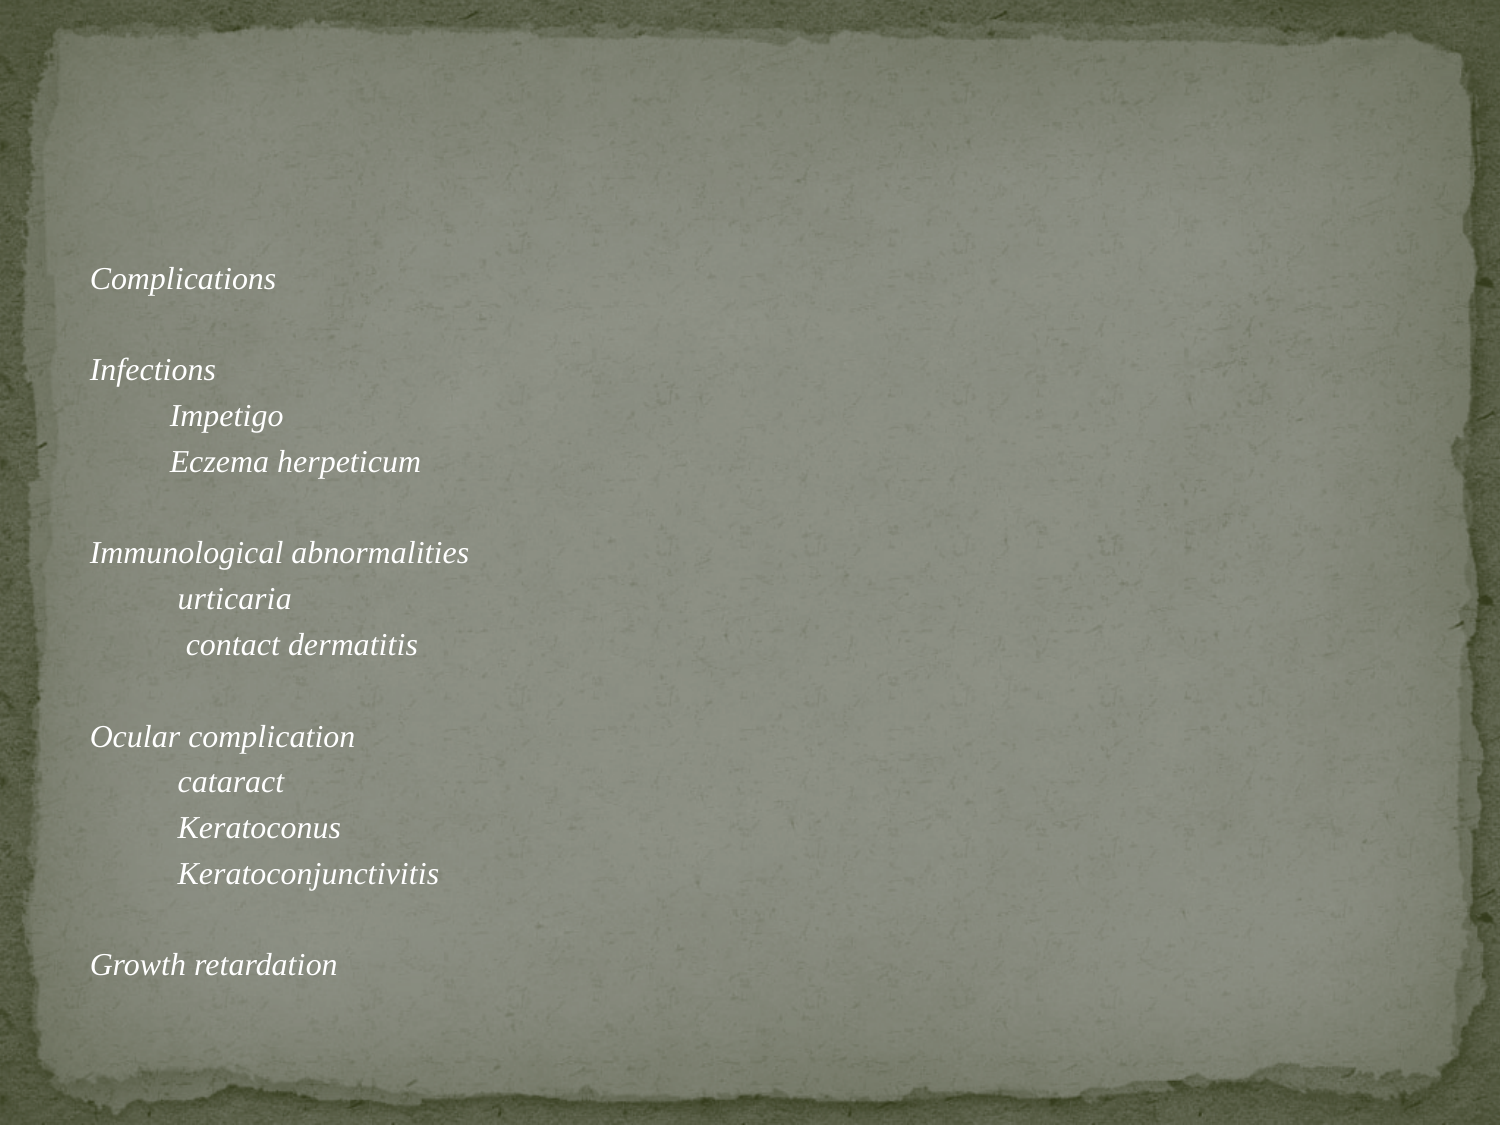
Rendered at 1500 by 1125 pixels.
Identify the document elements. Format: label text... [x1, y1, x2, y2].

list Complications Infections Impetigo Eczema herpeticum Immunological abnormalities urticaria contact dermatitis Ocular complication cataract Keratoconus Keratoconjunctivitis Growth retardation [75, 249, 1425, 1000]
